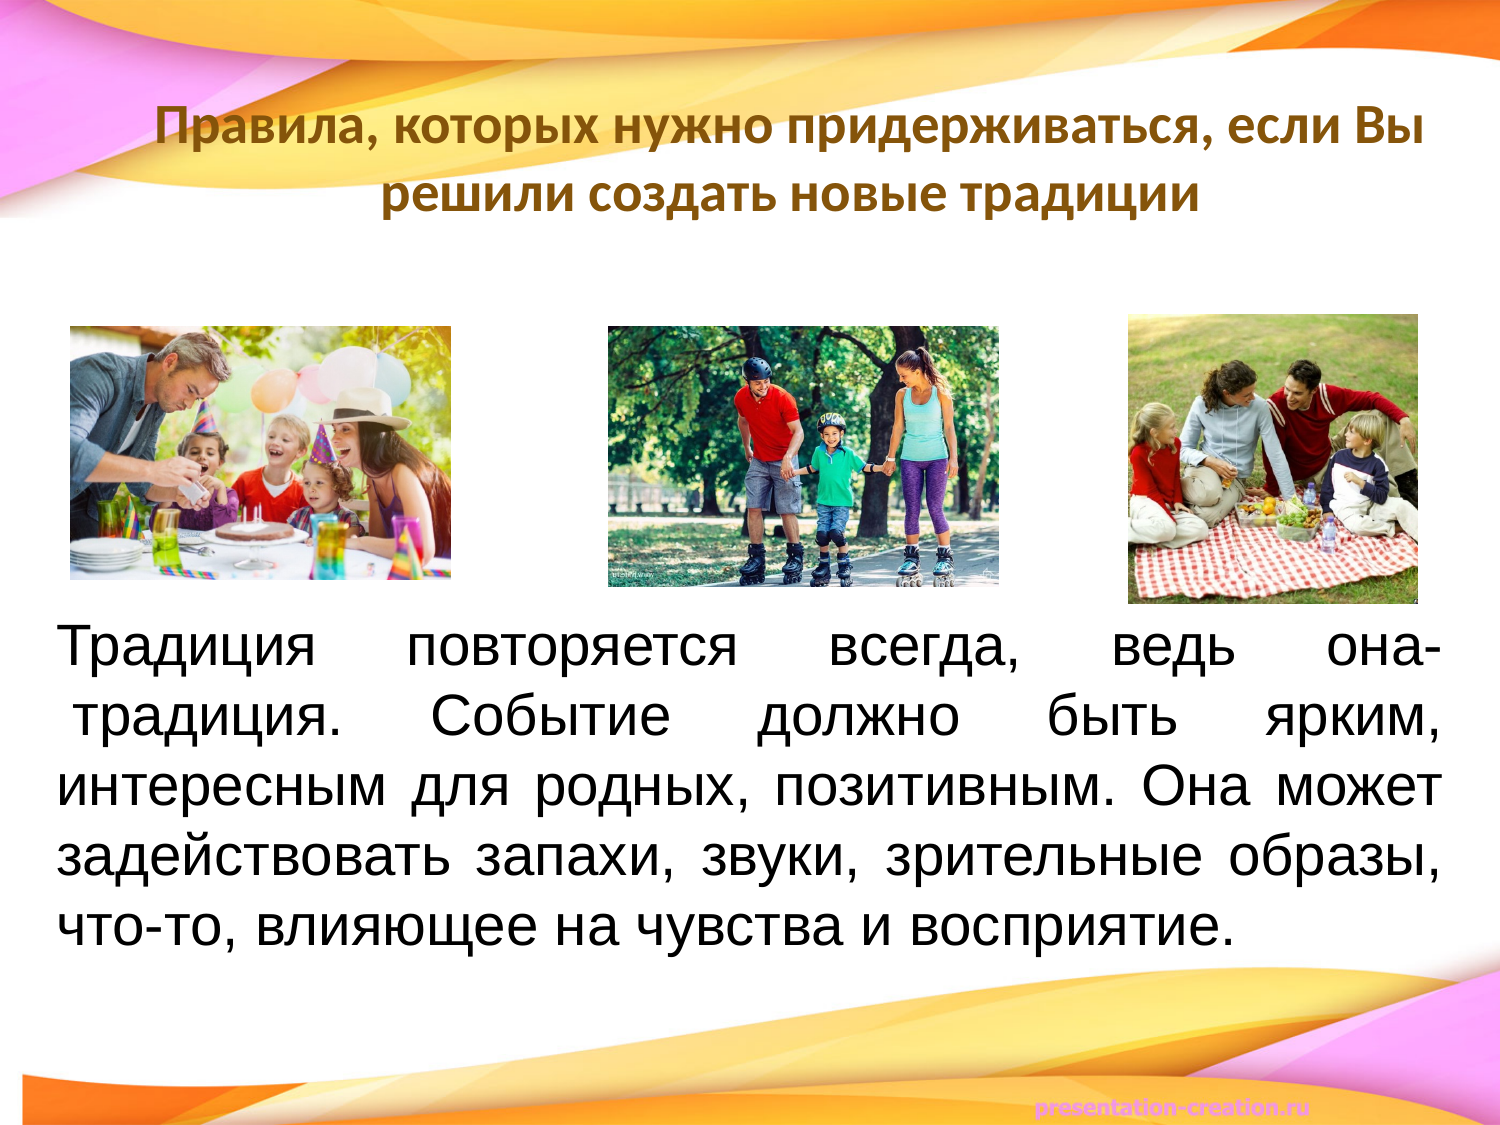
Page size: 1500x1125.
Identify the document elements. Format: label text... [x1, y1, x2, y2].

picture [0, 0, 1500, 1125]
title Правила, которых нужно придерживаться, если Вы решили создать новые традиции [81, 78, 1500, 232]
text_box Традиция повторяется всегда, ведь она- традиция. Событие должно быть ярким, интересным для родных, позитивным. Она может задействовать запахи, звуки, зрительные образы, что-то, влияющее на чувства и восприятие. [41, 599, 1459, 965]
